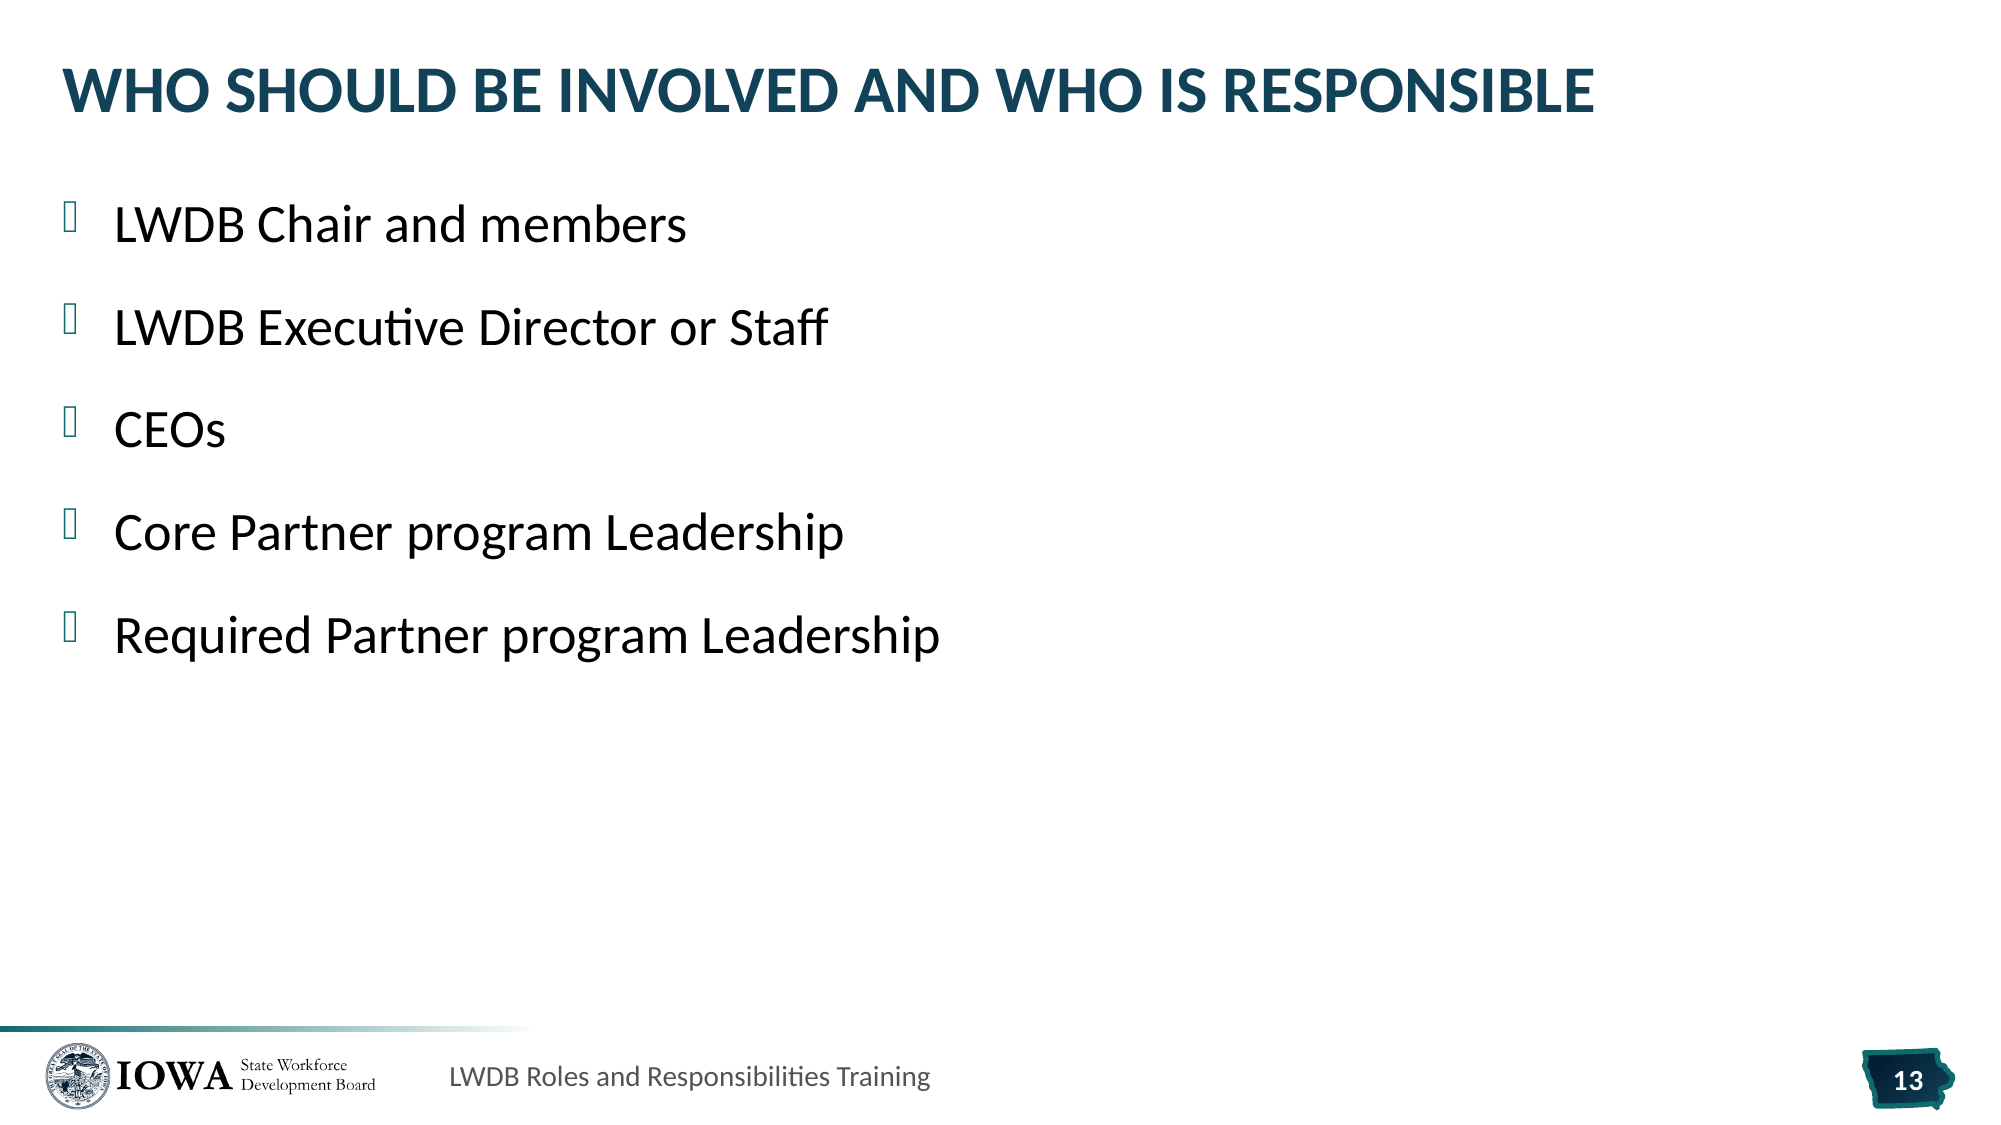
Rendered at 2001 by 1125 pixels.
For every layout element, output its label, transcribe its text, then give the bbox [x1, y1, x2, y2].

text_box LWDB Chair and members LWDB Executive Director or Staff CEOs Core Partner program Leadership Required Partner program Leadership [47, 181, 1831, 919]
title Who should be involved and who is responsible [47, 36, 1953, 149]
footer LWDB Roles and Responsibilities Training [434, 1045, 1794, 1105]
picture [44, 1041, 381, 1111]
slide_number 13 [1869, 1061, 1947, 1097]
